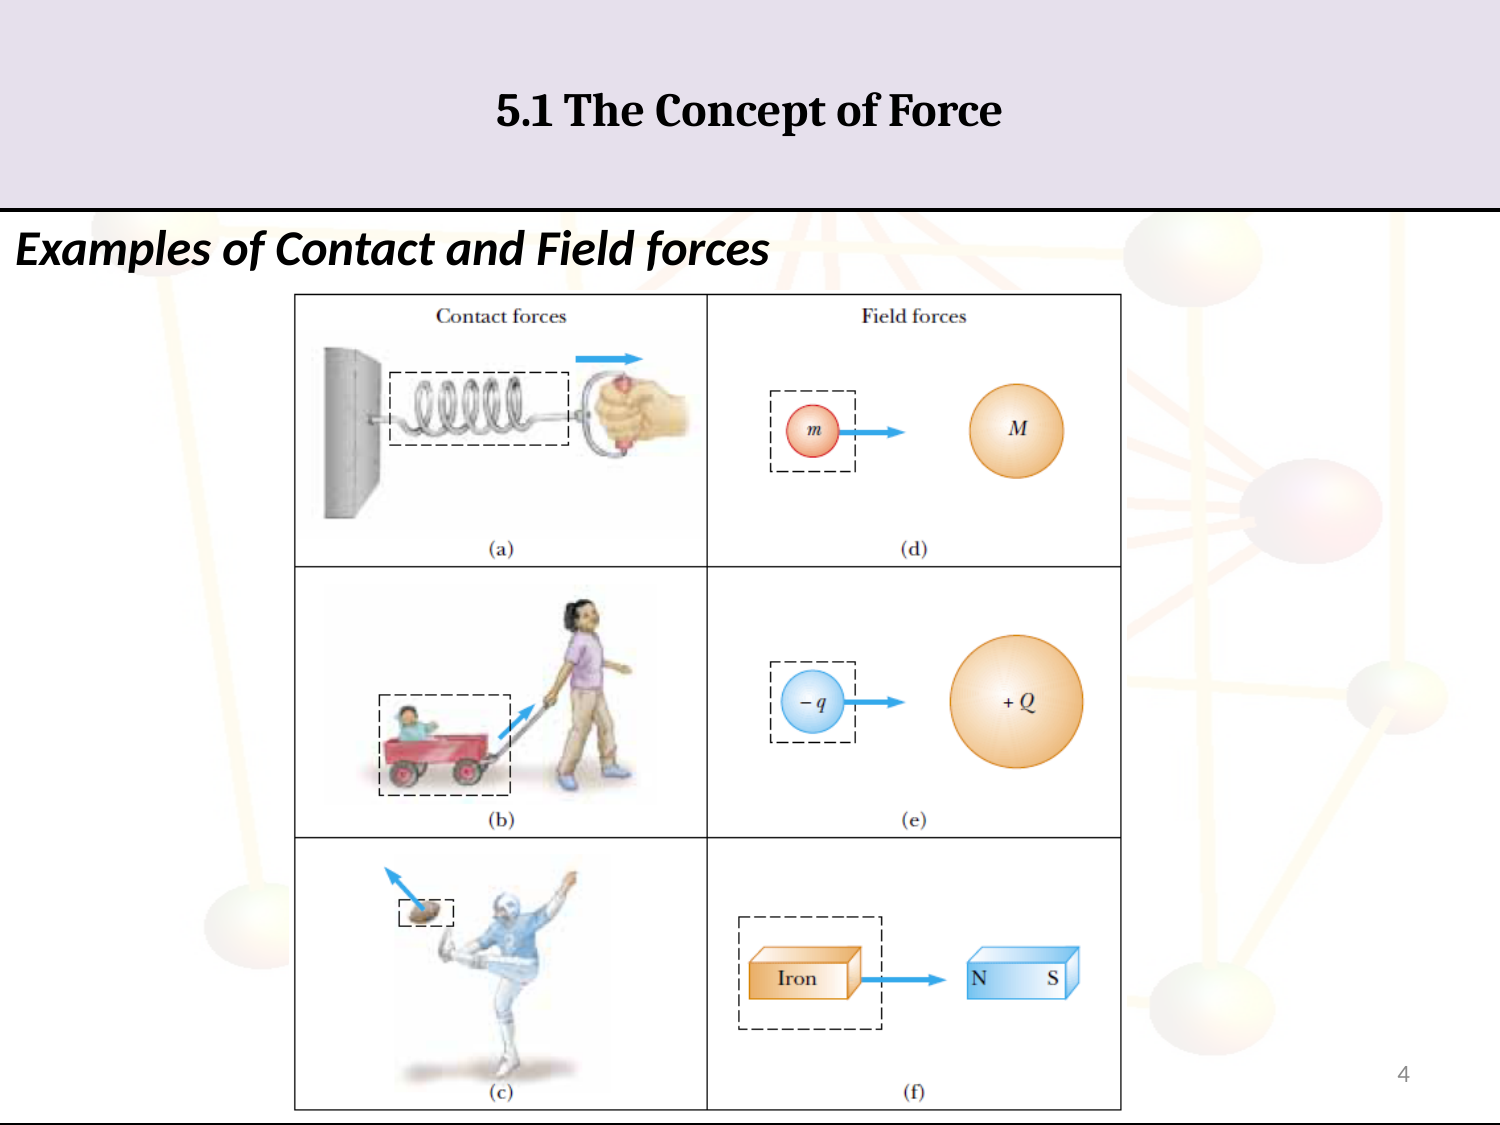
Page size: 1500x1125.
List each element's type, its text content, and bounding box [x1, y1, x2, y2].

text_box [0, 0, 1500, 208]
picture [289, 290, 1127, 1116]
text_box [0, 208, 1500, 1125]
title 5.1 The Concept of Force [75, 13, 1425, 201]
slide_number 4 [1131, 1042, 1425, 1103]
